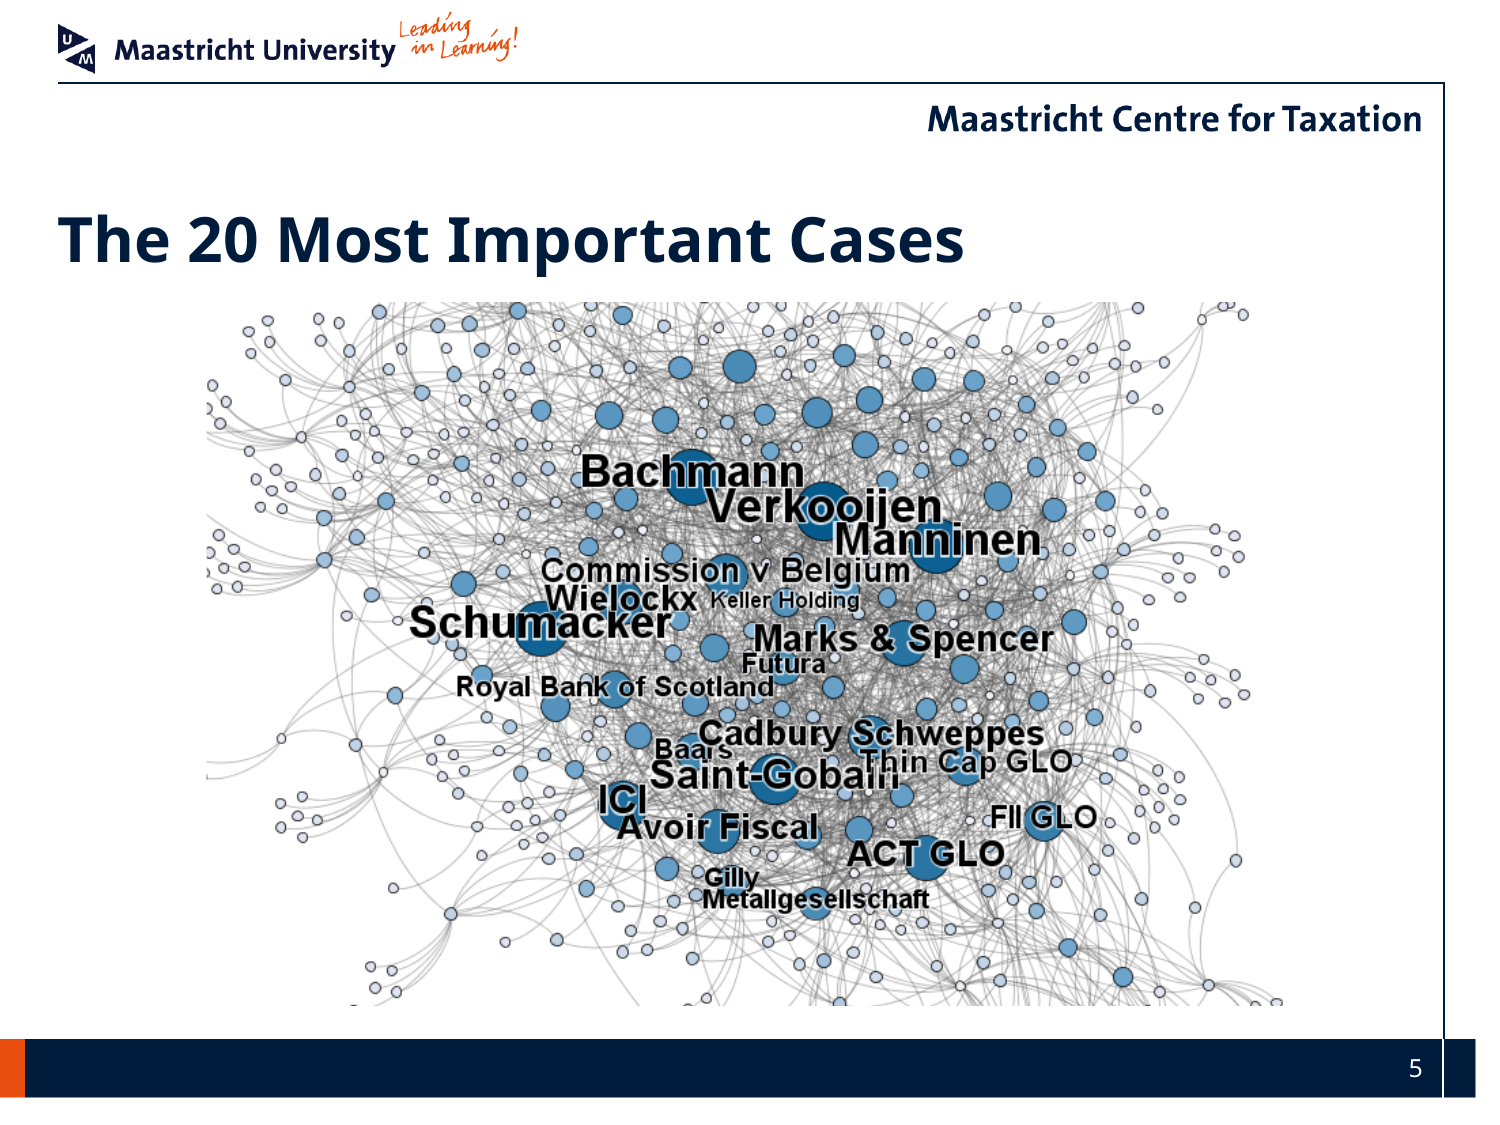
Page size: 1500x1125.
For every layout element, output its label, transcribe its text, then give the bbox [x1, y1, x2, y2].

picture [0, 0, 1500, 1125]
title The 20 Most Important Cases [57, 200, 1425, 325]
